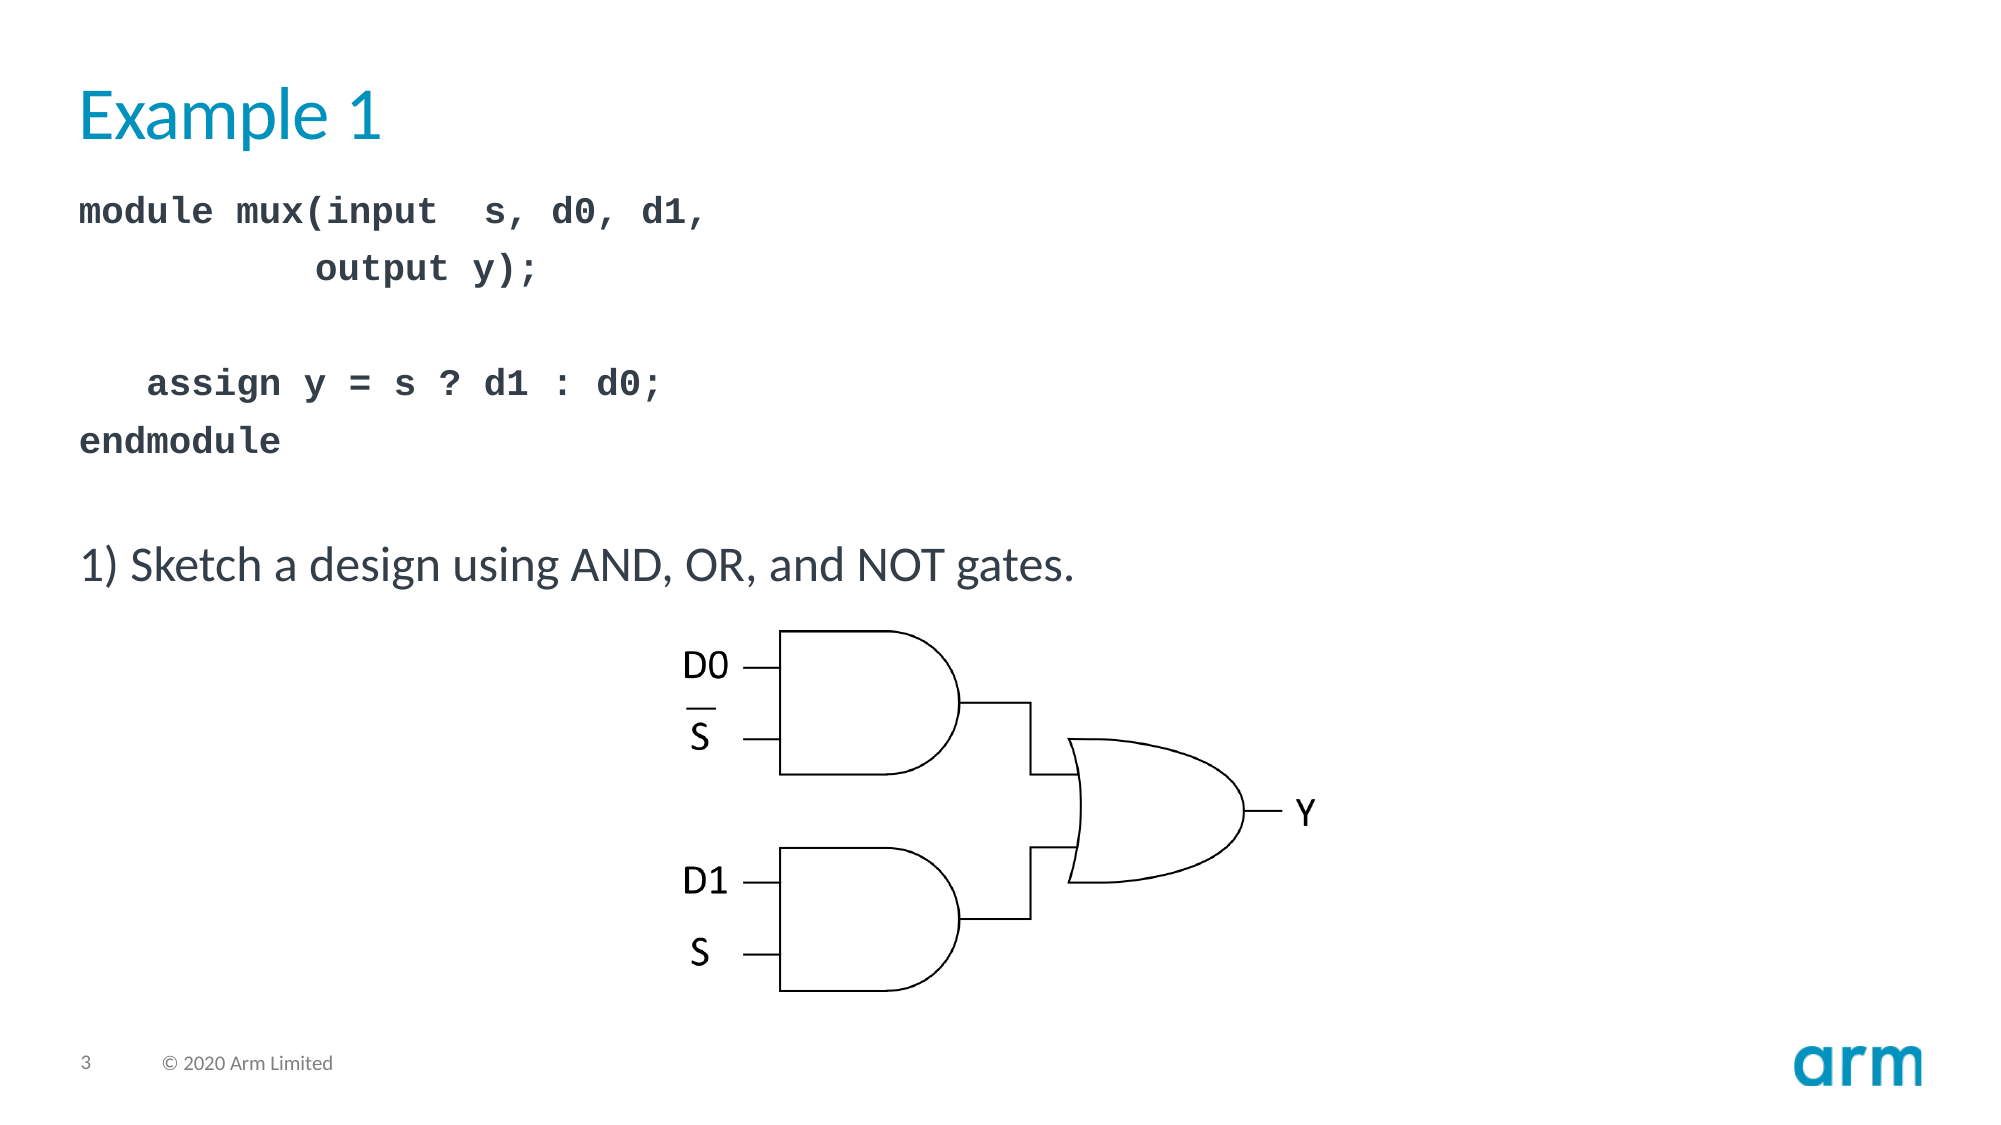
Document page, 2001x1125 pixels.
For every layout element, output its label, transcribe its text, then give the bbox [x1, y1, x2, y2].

list module mux(input s, d0, d1, output y); assign y = s ? d1 : d0; endmodule 1) Sketch a design using AND, OR, and NOT gates. [78, 185, 1923, 941]
title Example 1 [78, 78, 1922, 185]
picture [685, 630, 1315, 992]
